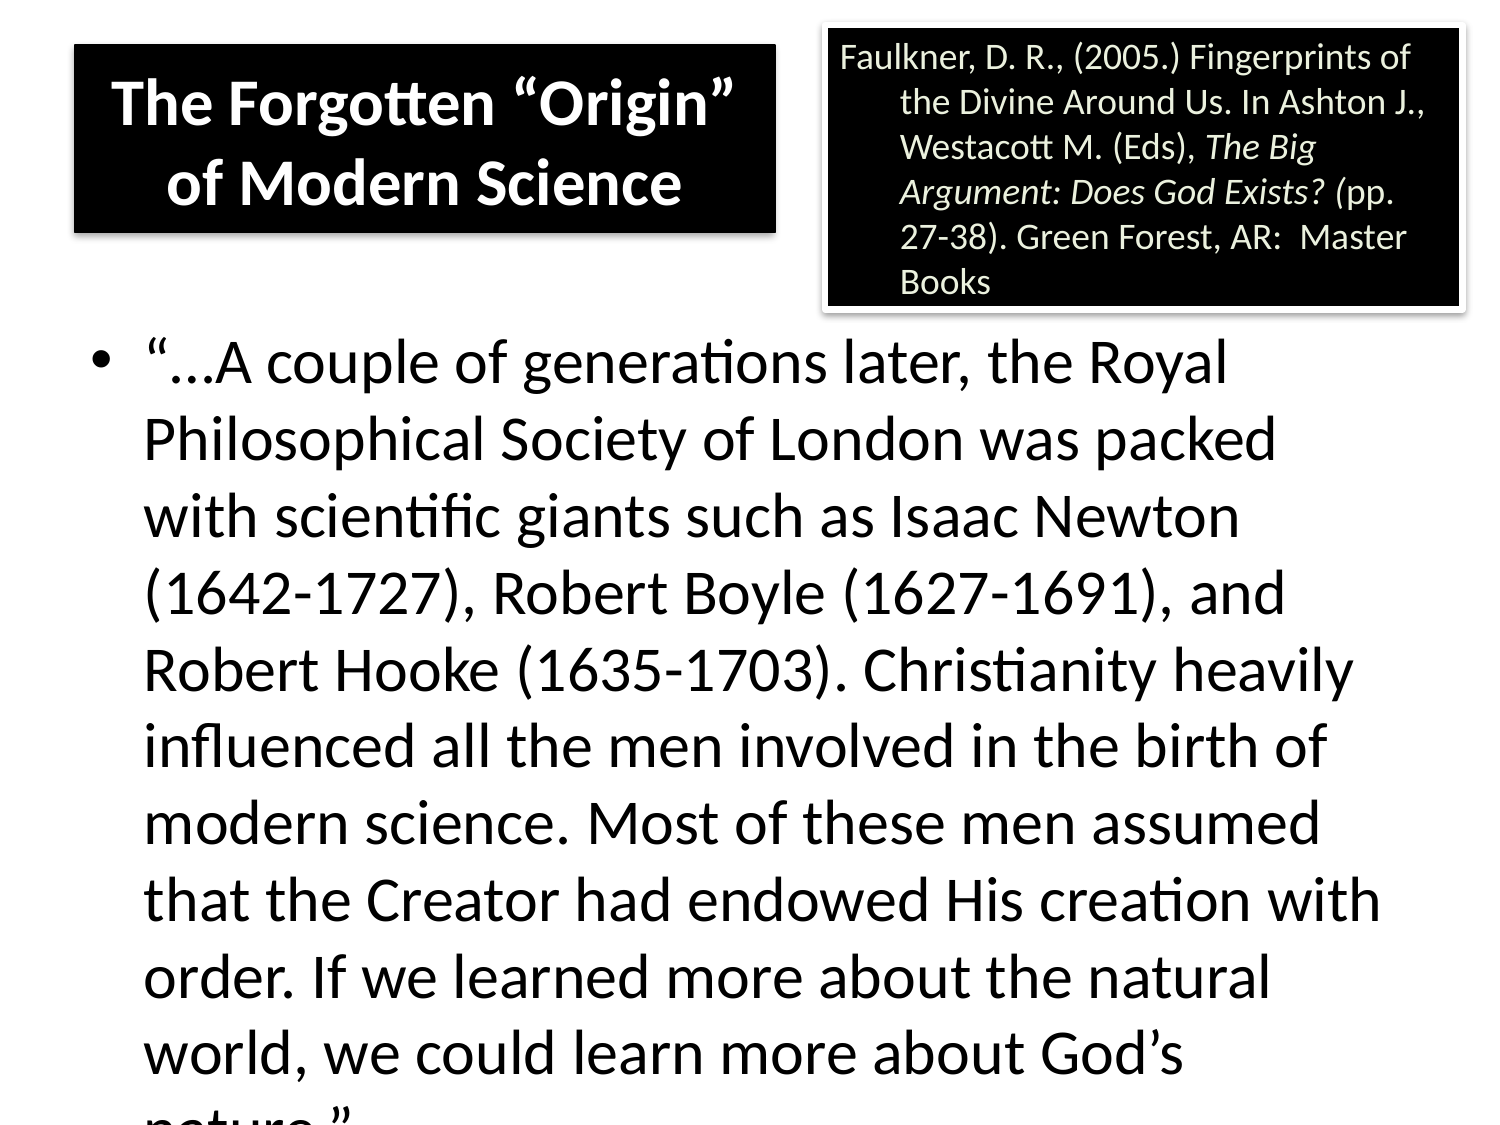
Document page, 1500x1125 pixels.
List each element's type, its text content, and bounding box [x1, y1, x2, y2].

title The Forgotten “Origin” of Modern Science [74, 44, 776, 233]
text_box Faulkner, D. R., (2005.) Fingerprints of the Divine Around Us. In Ashton J., Westacott M. (Eds), The Big Argument: Does God Exists? (pp. 27-38). Green Forest, AR: Master Books [822, 22, 1466, 313]
list “…A couple of generations later, the Royal Philosophical Society of London was packed with scientific giants such as Isaac Newton (1642-1727), Robert Boyle (1627-1691), and Robert Hooke (1635-1703). Christianity heavily influenced all the men involved in the birth of modern science. Most of these men assumed that the Creator had endowed His creation with order. If we learned more about the natural world, we could learn more about God’s nature.” [75, 312, 1425, 1125]
